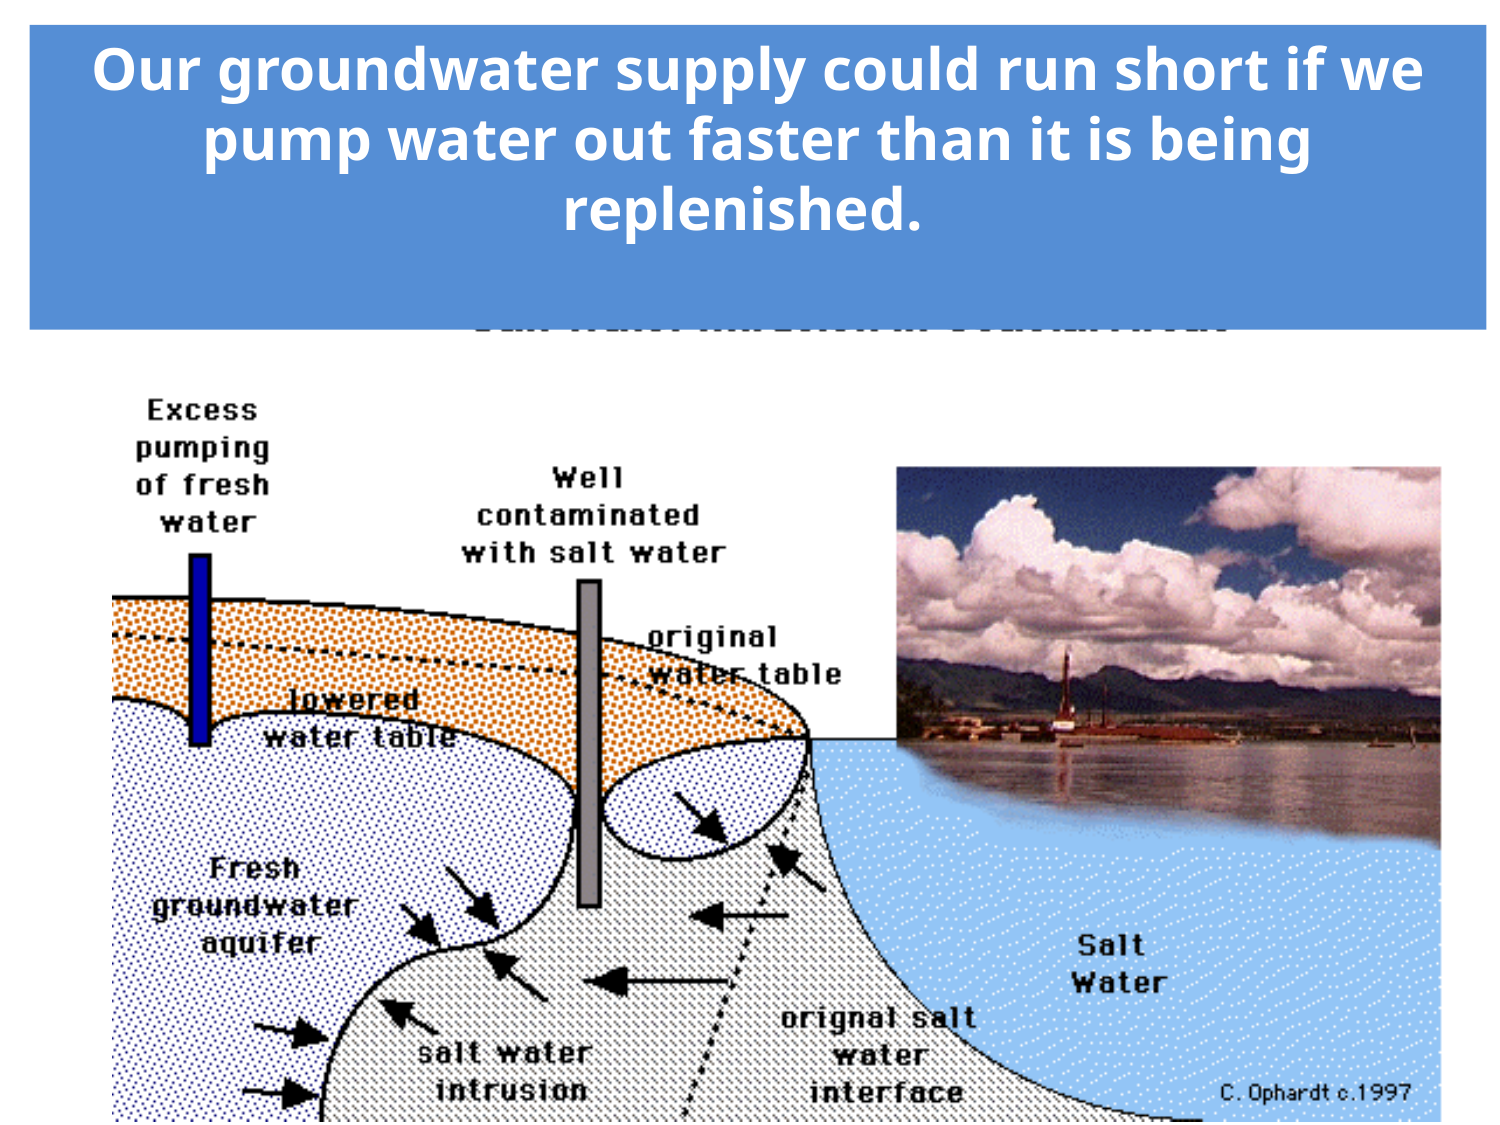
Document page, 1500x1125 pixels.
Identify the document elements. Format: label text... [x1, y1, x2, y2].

text_box Our groundwater supply could run short if we pump water out faster than it is being replenished. [29, 24, 1487, 330]
picture [111, 257, 1444, 1123]
